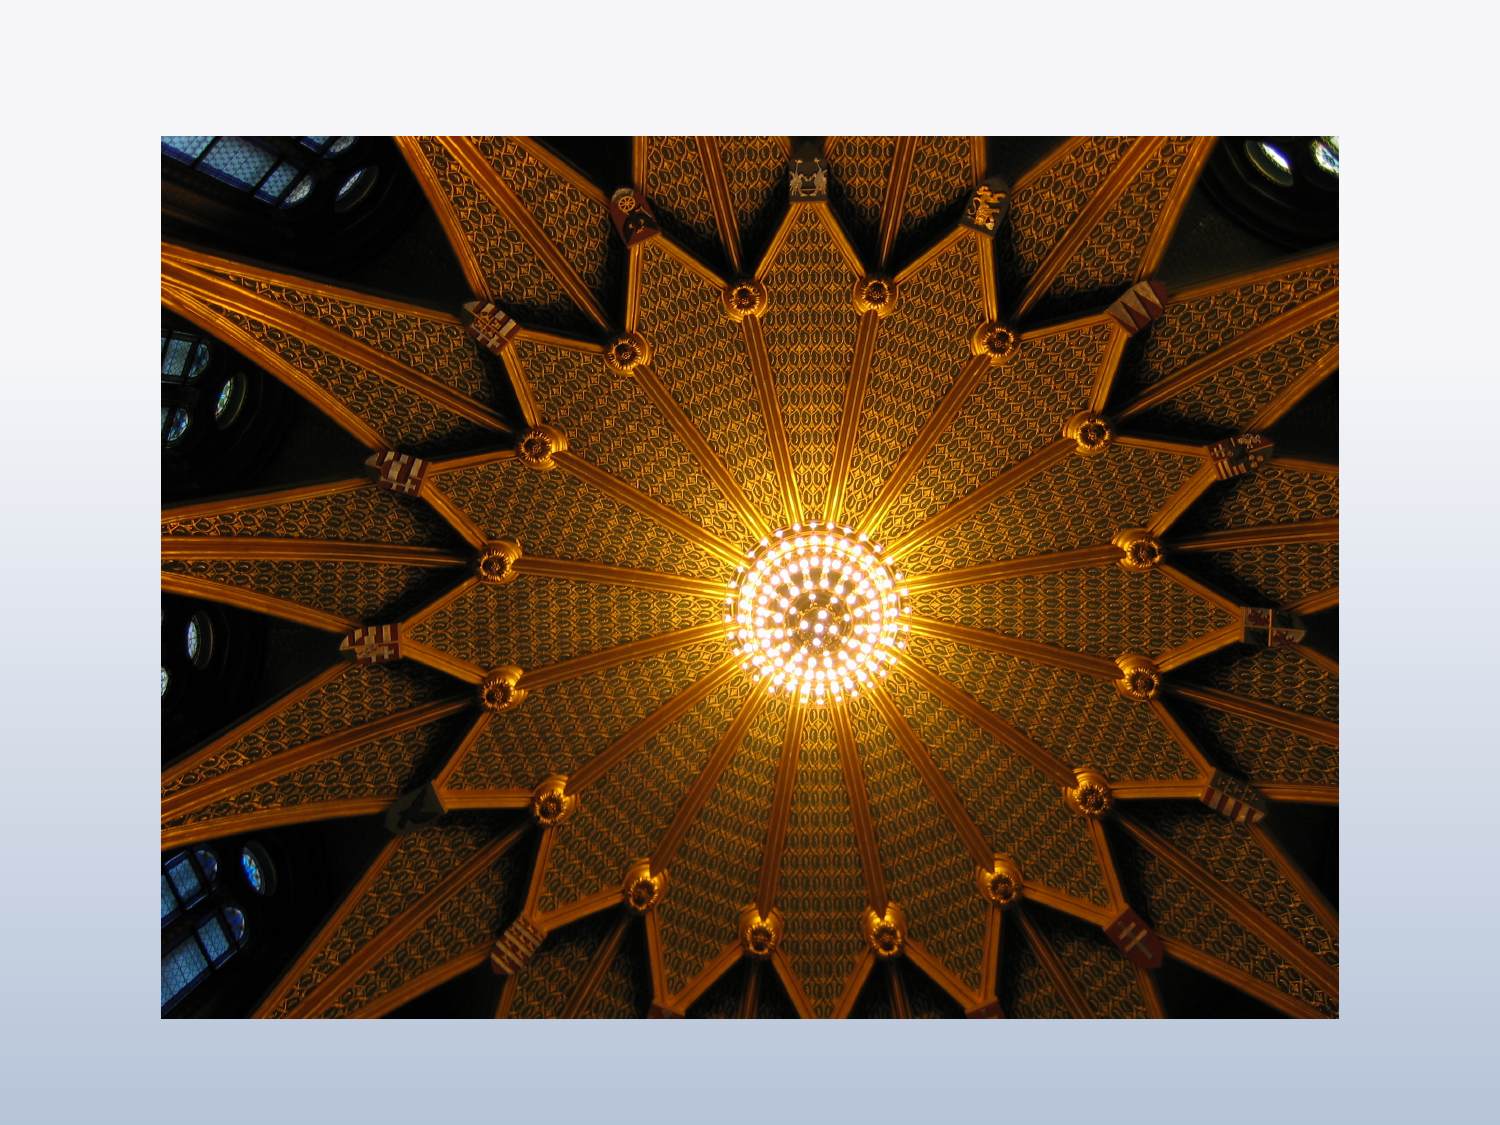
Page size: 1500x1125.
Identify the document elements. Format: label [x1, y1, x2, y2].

list [0, 134, 1500, 1021]
